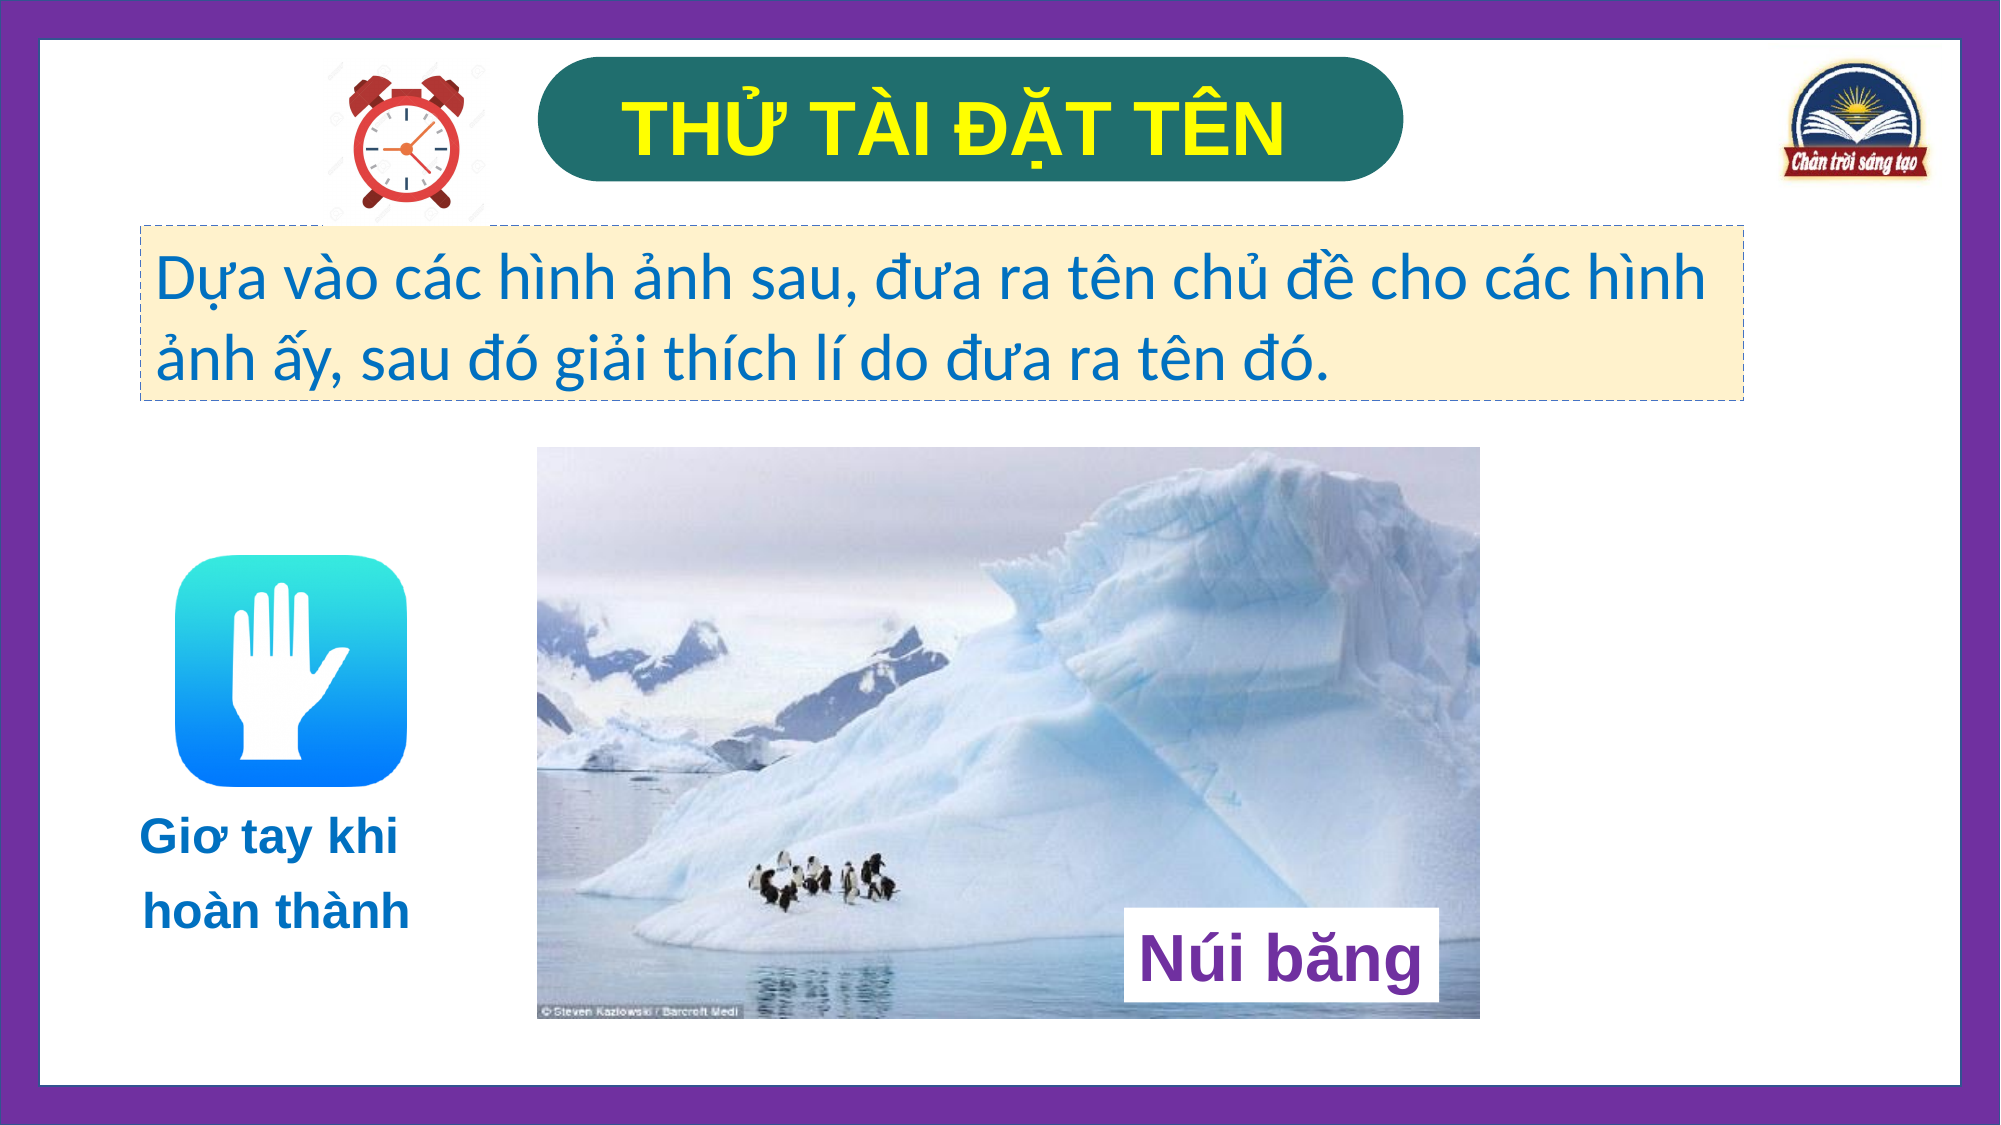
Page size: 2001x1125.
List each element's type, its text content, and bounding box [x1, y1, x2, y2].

picture [537, 447, 1480, 1019]
picture [175, 555, 407, 787]
text_box [536, 62, 572, 176]
picture [1768, 43, 1942, 196]
text_box Dựa vào các hình ảnh sau, đưa ra tên chủ đề cho các hình ảnh ấy, sau đó giải thích lí do đưa ra tên đó. [140, 225, 1744, 401]
title THỬ TÀI ĐẶT TÊN [572, 52, 1337, 209]
text_box [0, 0, 2000, 1125]
text_box Giơ tay khi hoàn thành [48, 803, 492, 956]
text_box [1337, 55, 1405, 183]
picture [323, 58, 490, 226]
